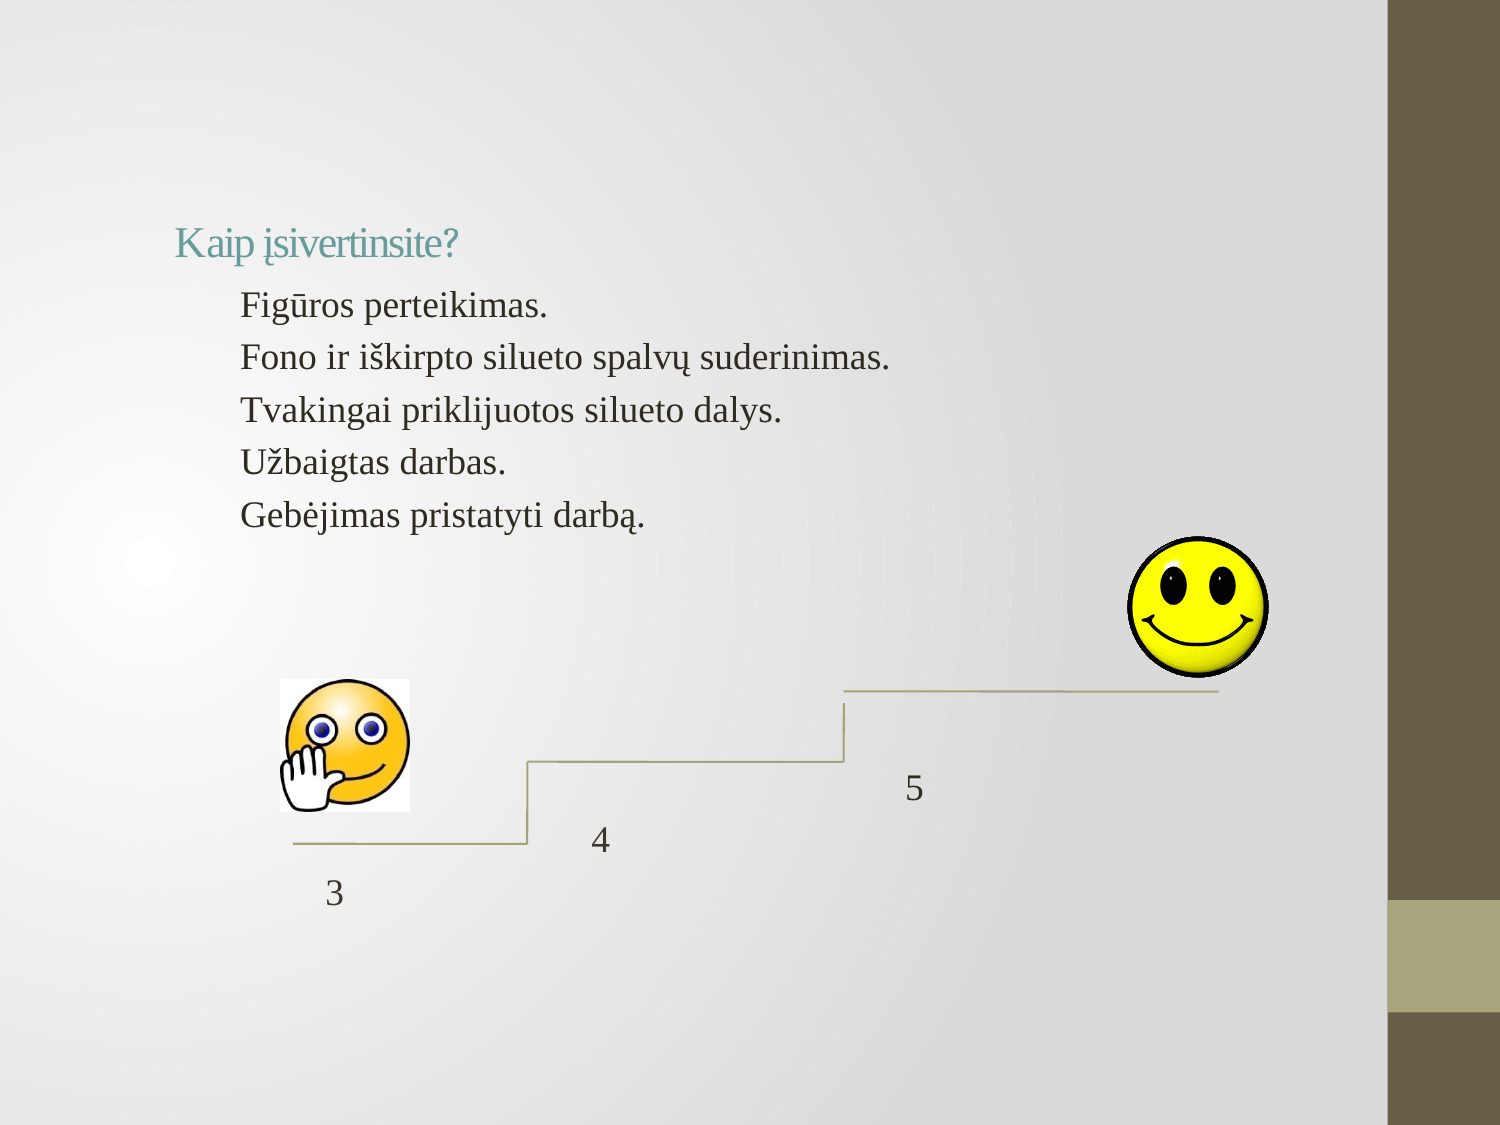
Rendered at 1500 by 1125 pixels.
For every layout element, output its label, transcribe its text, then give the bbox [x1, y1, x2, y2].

title Kaip įsivertinsite? [159, 149, 1423, 327]
subtitle Figūros perteikimas. Fono ir iškirpto silueto spalvų suderinimas. Tvakingai priklijuotos silueto dalys. Užbaigtas darbas. Gebėjimas pristatyti darbą. 5 4 3 [225, 210, 1348, 925]
picture [279, 679, 411, 813]
picture [1118, 526, 1278, 686]
